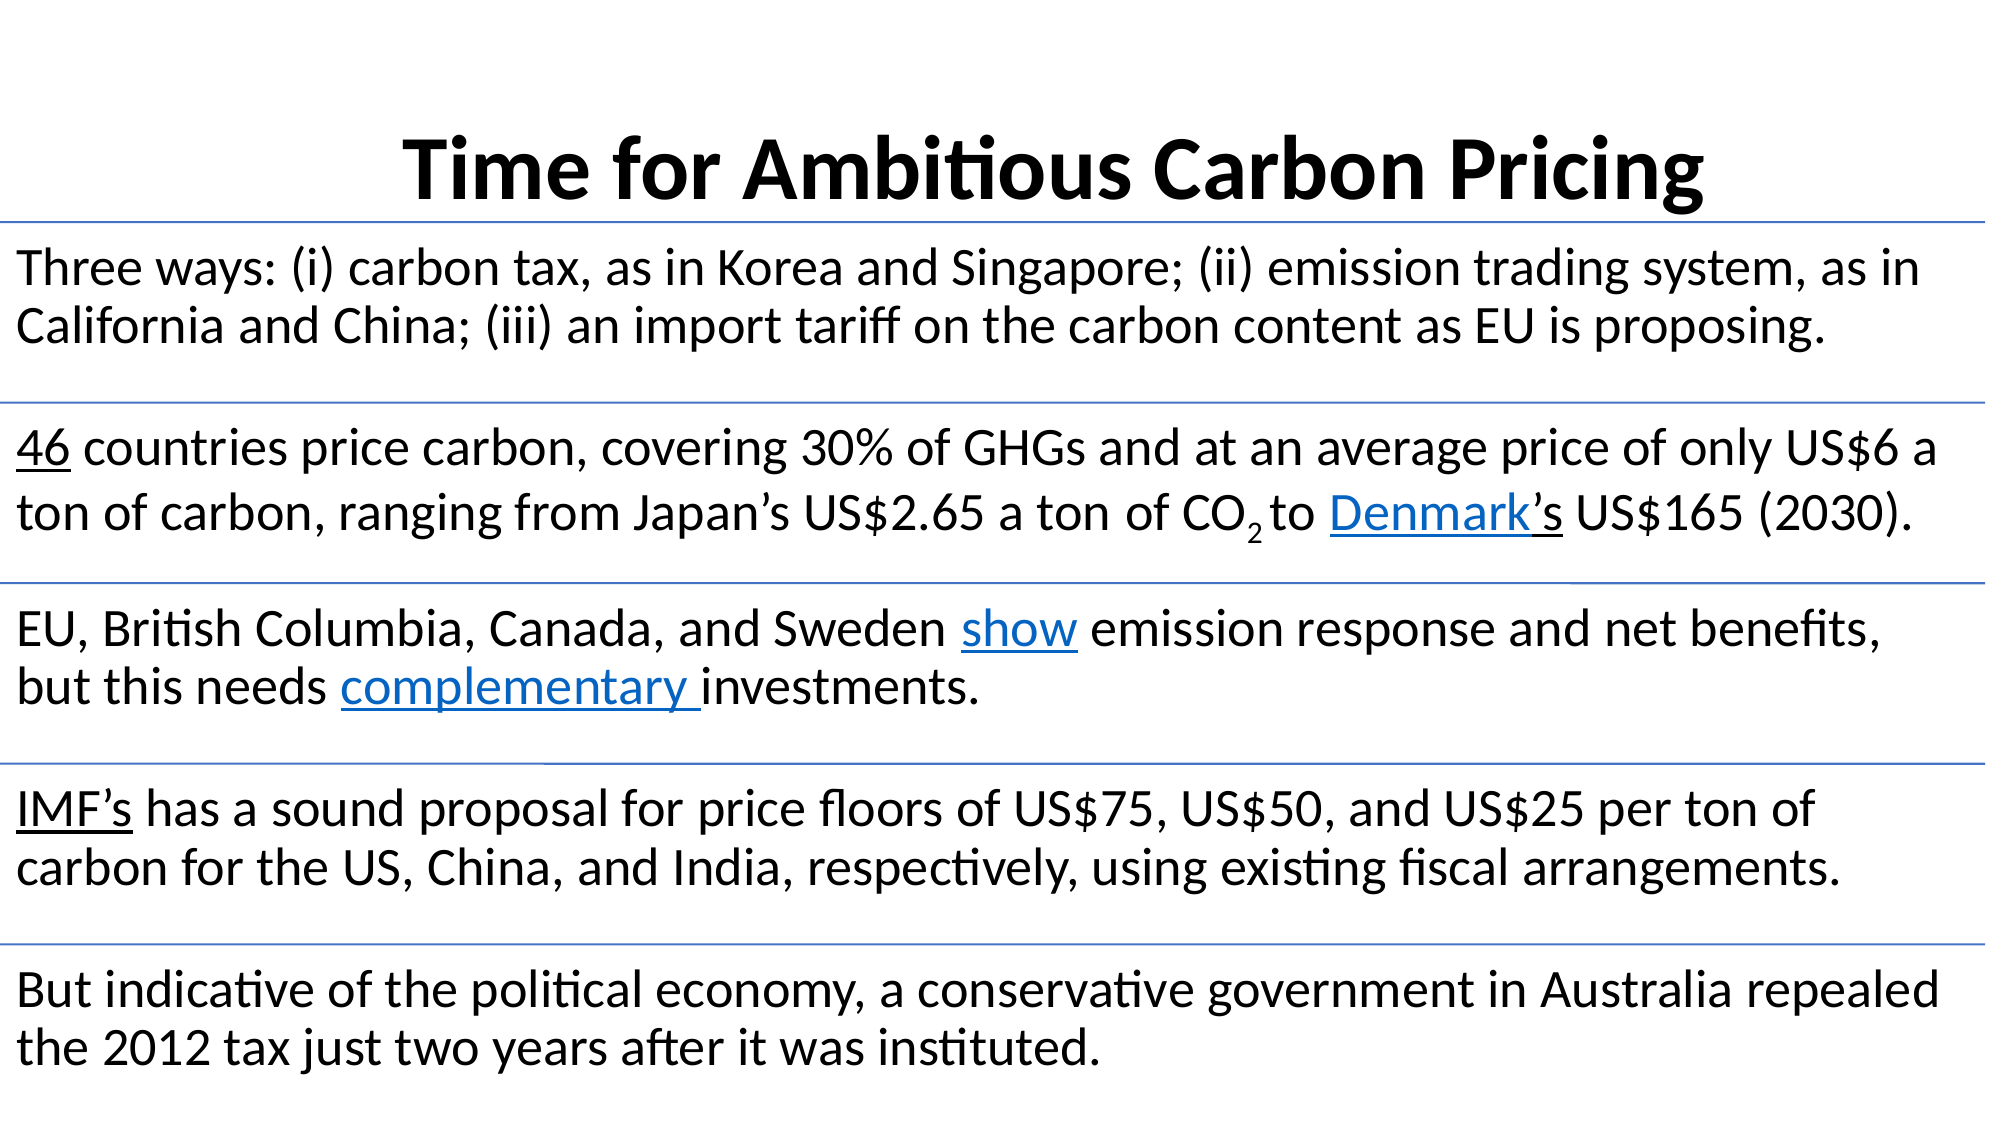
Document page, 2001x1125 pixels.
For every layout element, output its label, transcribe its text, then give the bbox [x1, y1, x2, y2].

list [0, 221, 1986, 1125]
title Time for Ambitious Carbon Pricing [138, 61, 1864, 221]
